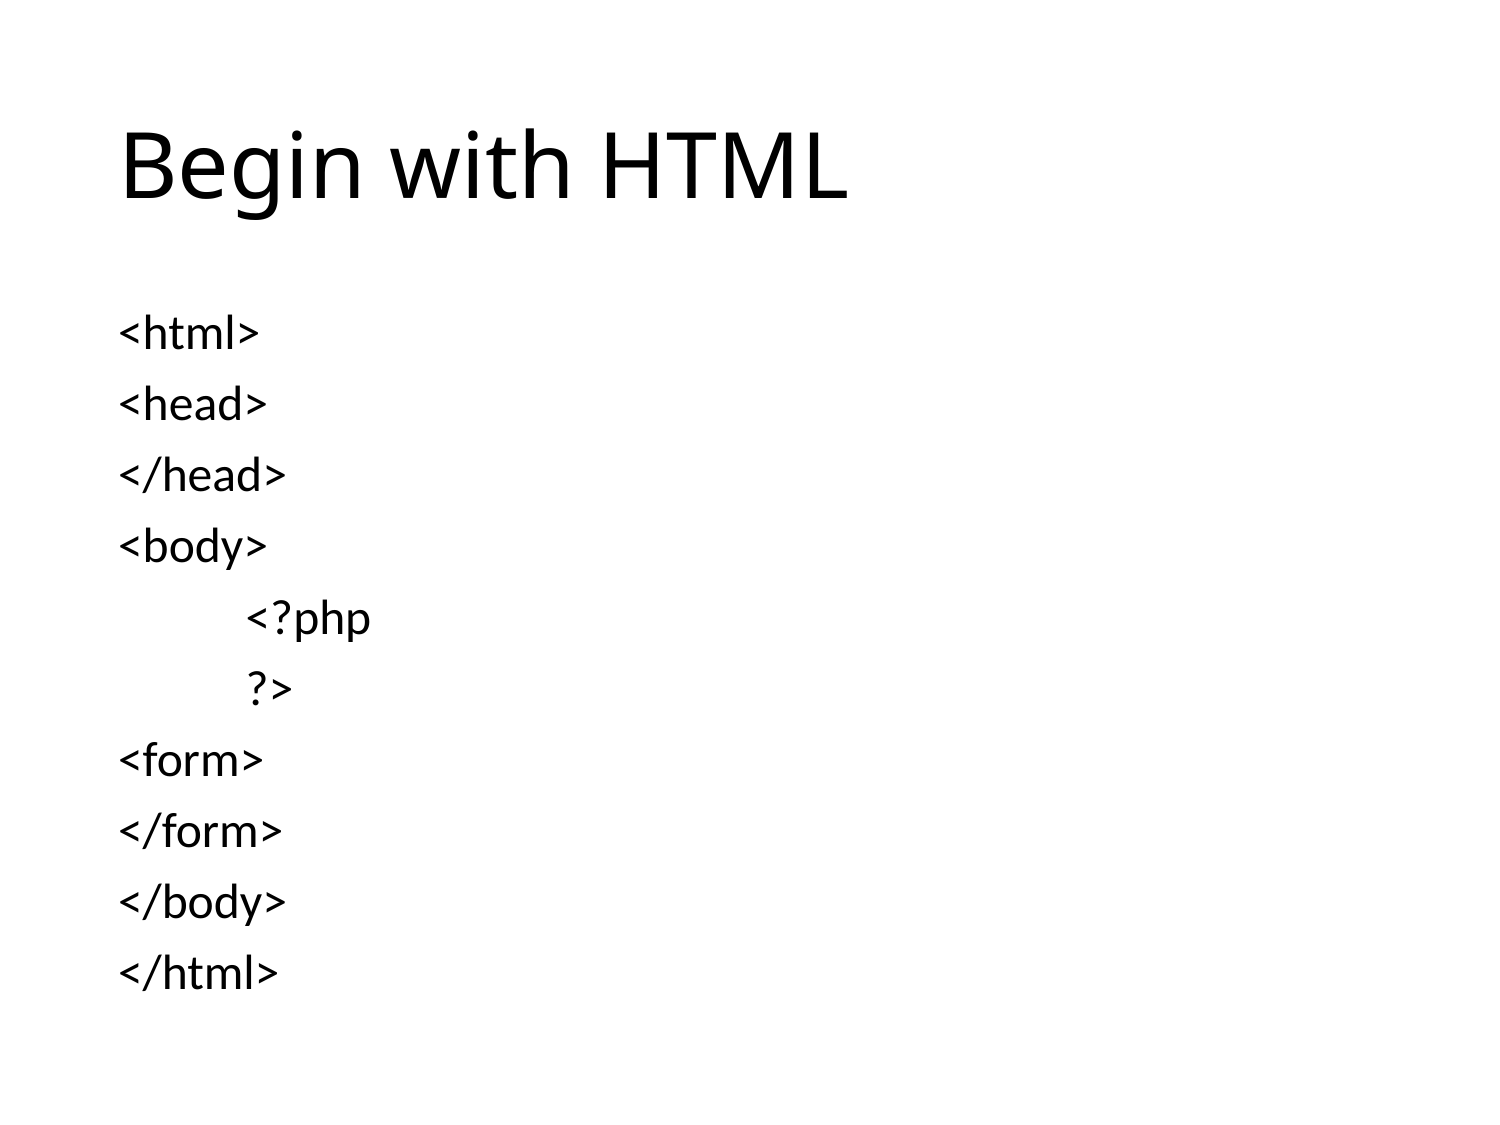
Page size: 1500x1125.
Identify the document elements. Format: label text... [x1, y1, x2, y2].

list <html> <head> </head> <body> <?php ?> <form> </form> </body> </html> [103, 299, 1397, 1014]
title Begin with HTML [103, 59, 1397, 278]
